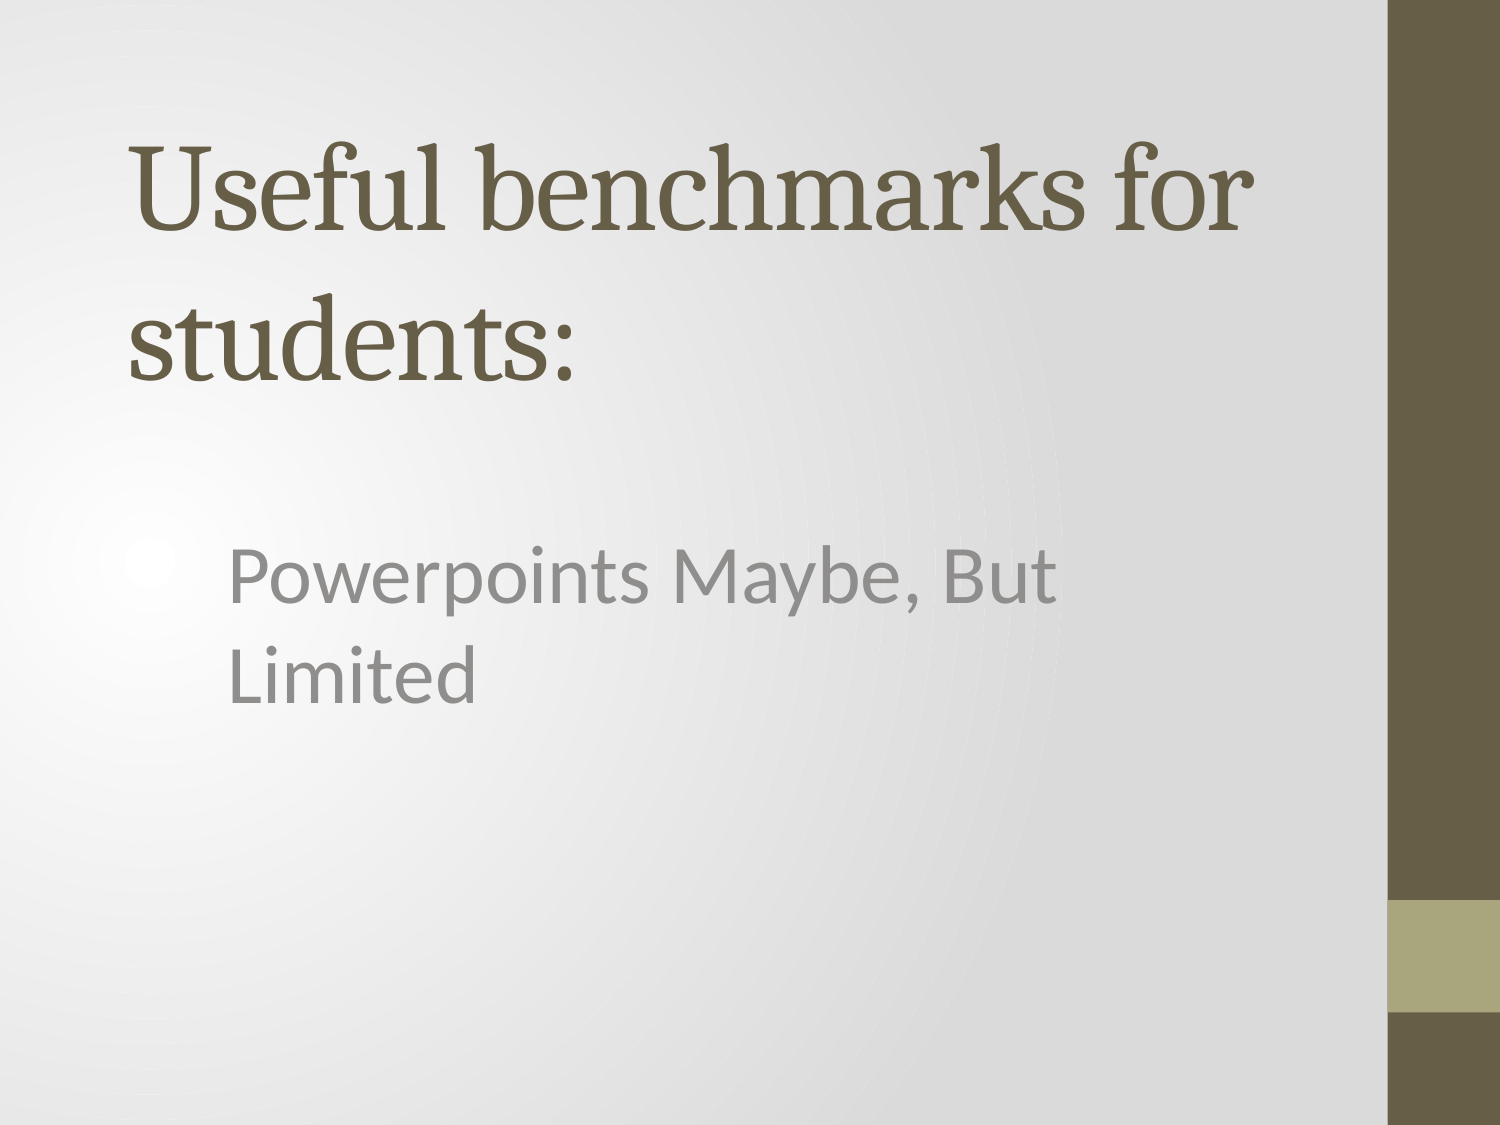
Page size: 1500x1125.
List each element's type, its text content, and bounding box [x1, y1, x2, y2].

subtitle Powerpoints Maybe, But Limited [212, 512, 1263, 725]
title Useful benchmarks for students: [112, 137, 1388, 413]
